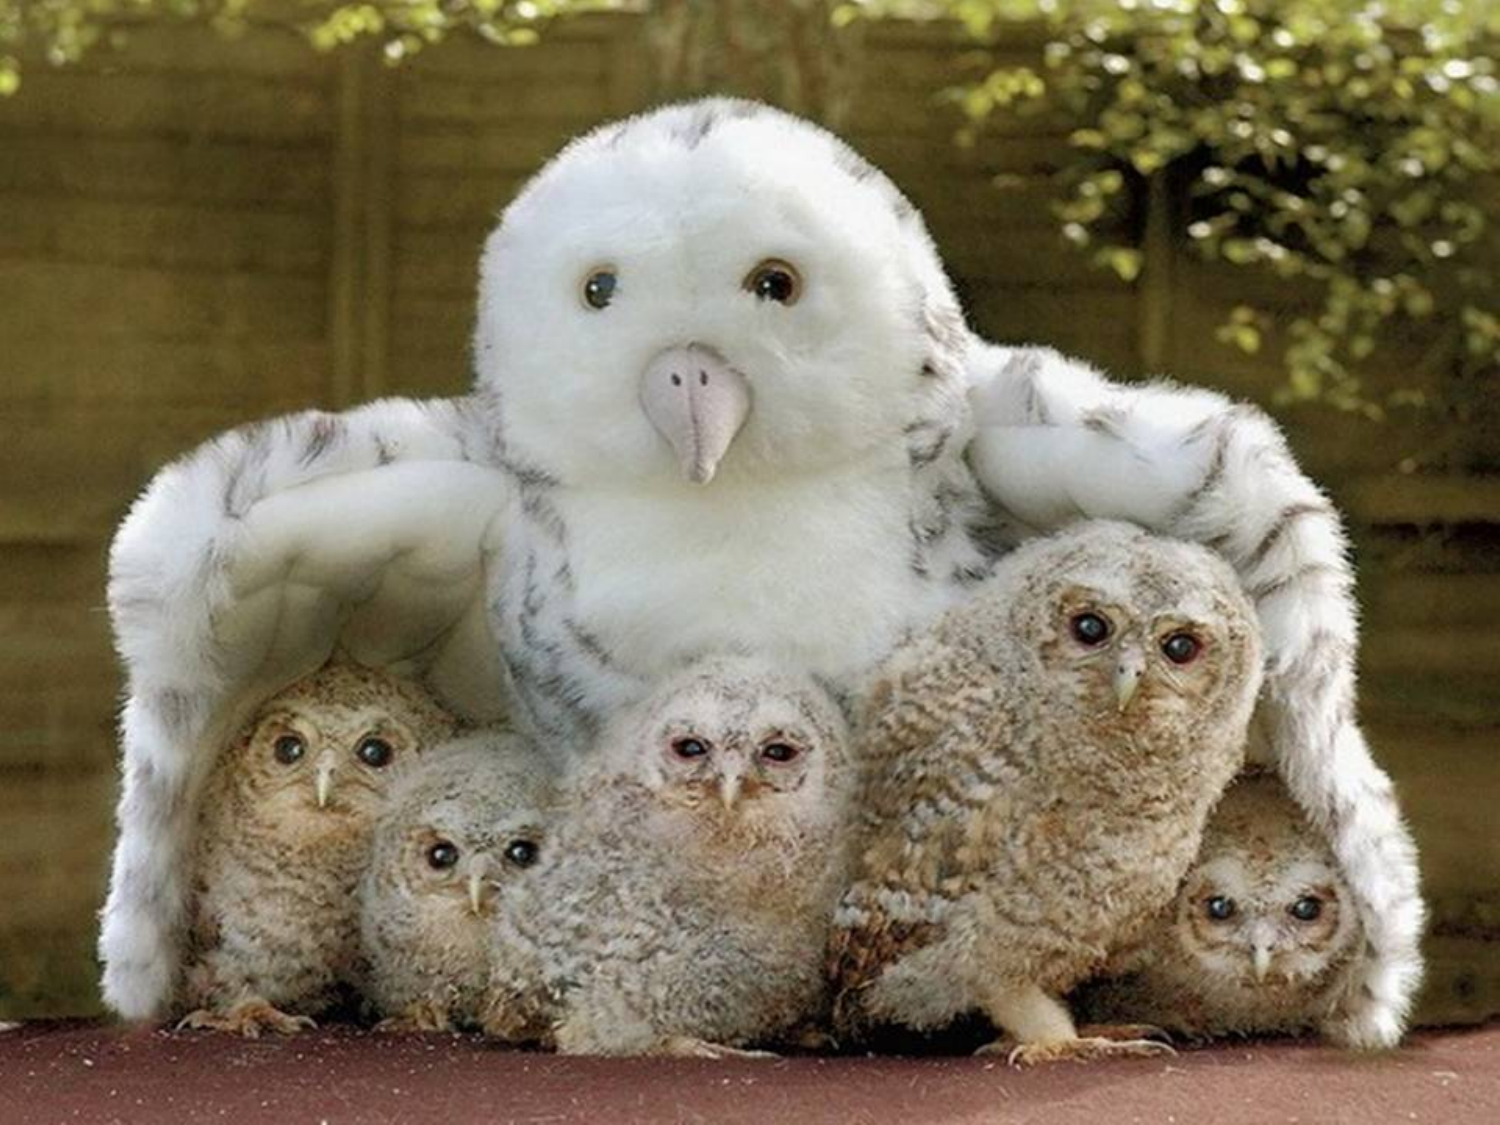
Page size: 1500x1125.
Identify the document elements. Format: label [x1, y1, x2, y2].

text_box [0, 0, 1500, 1125]
